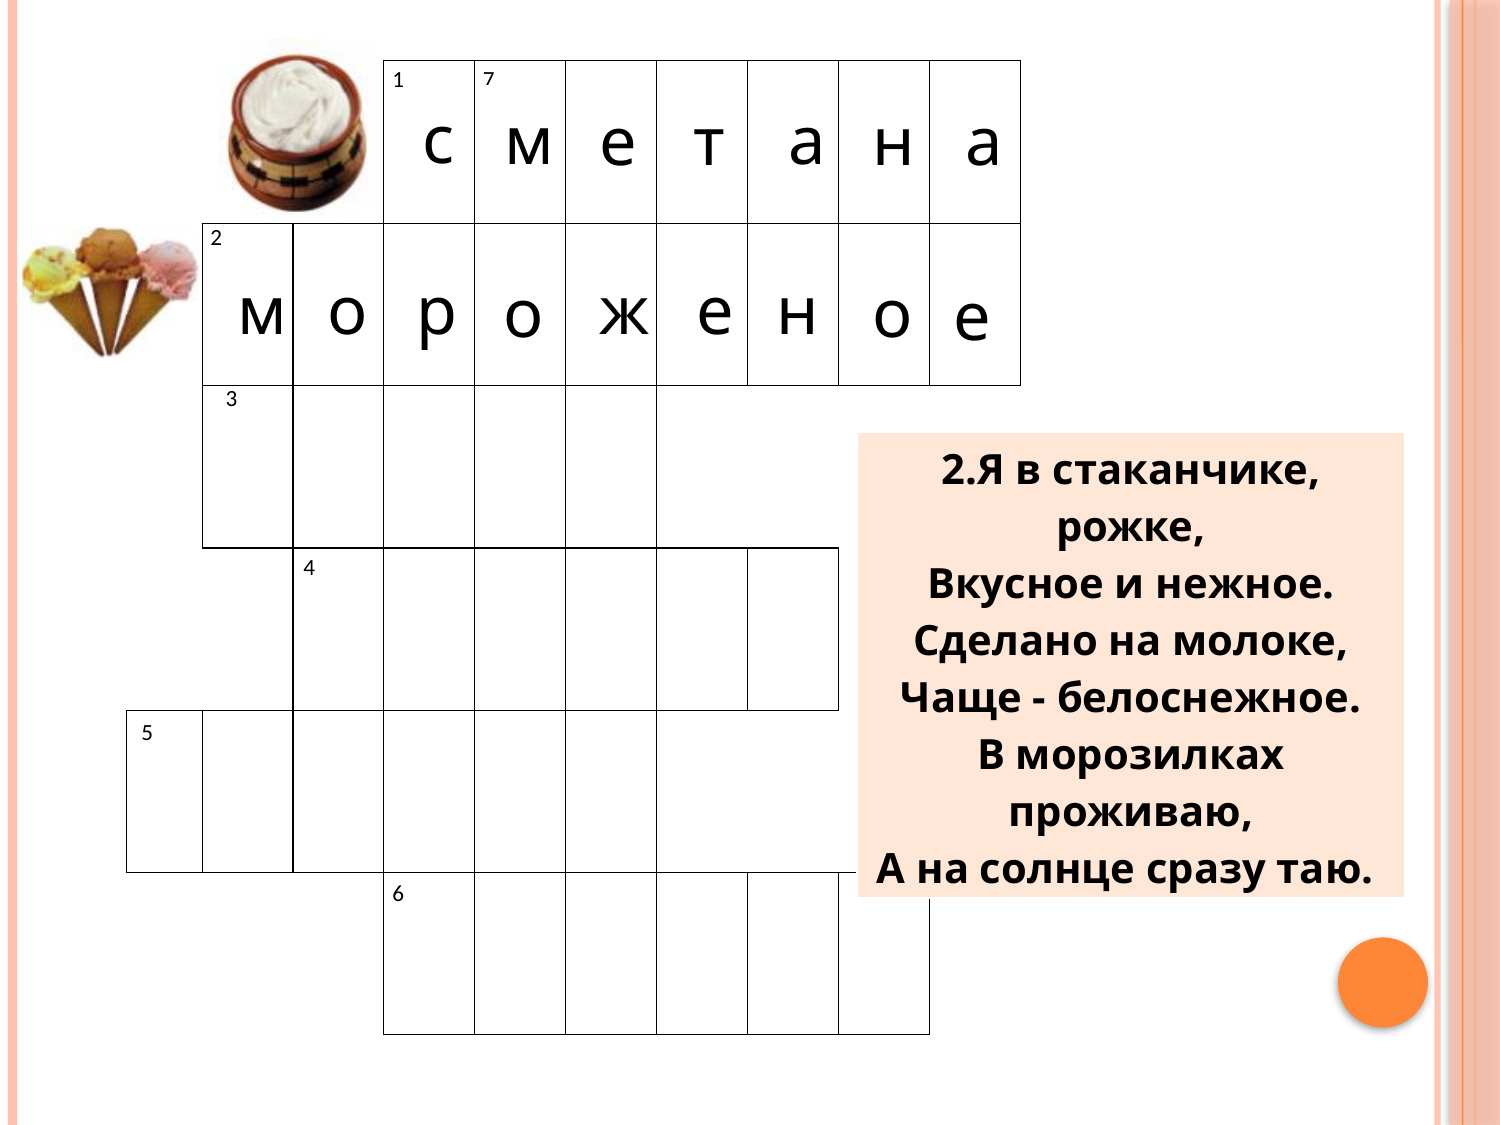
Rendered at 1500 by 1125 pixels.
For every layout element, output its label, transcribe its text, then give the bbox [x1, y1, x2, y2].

picture [22, 226, 201, 359]
picture [217, 39, 379, 224]
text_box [109, 57, 1296, 1089]
table_header 2.Я в стаканчике, рожке, Вкусное и нежное. Сделано на молоке, Чаще - белоснежное. В морозилках проживаю, А на солнце сразу таю. [1302, 433, 1404, 897]
